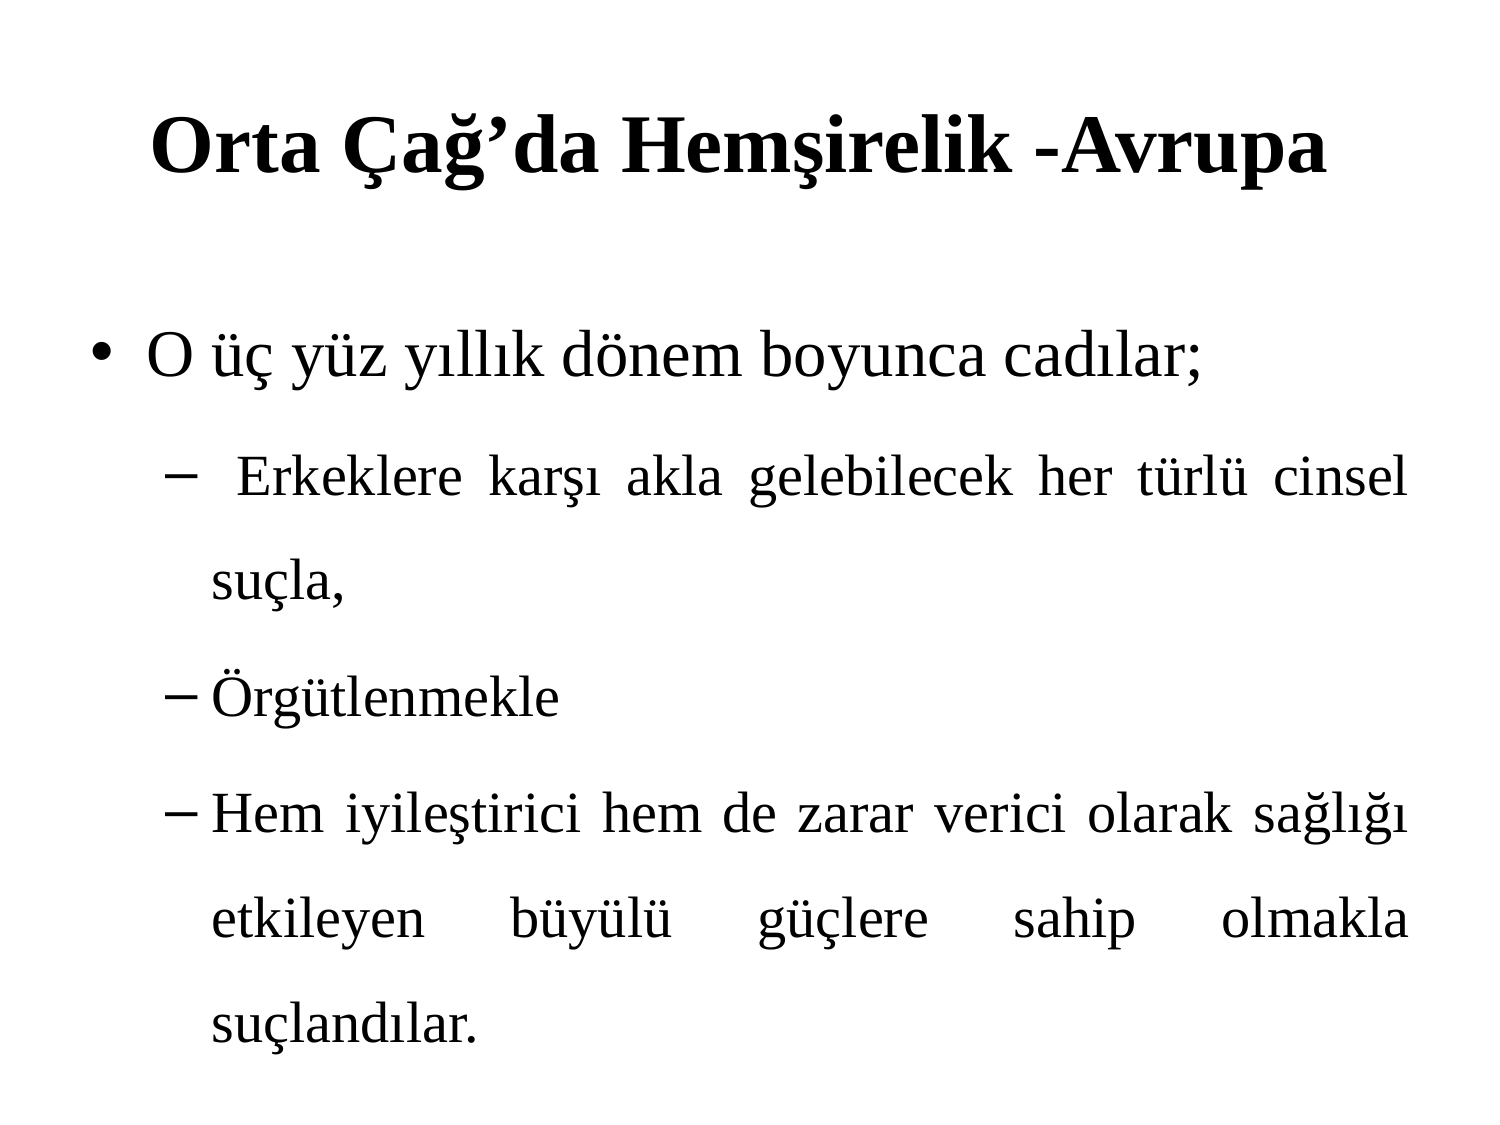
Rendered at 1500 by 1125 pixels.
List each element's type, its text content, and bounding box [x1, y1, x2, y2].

title Orta Çağ’da Hemşirelik -Avrupa [75, 45, 1425, 233]
list O üç yüz yıllık dönem boyunca cadılar; Erkeklere karşı akla gelebilecek her türlü cinsel suçla, Örgütlenmekle Hem iyileştirici hem de zarar verici olarak sağlığı etkileyen büyülü güçlere sahip olmakla suçlandılar. [75, 262, 1425, 1083]
